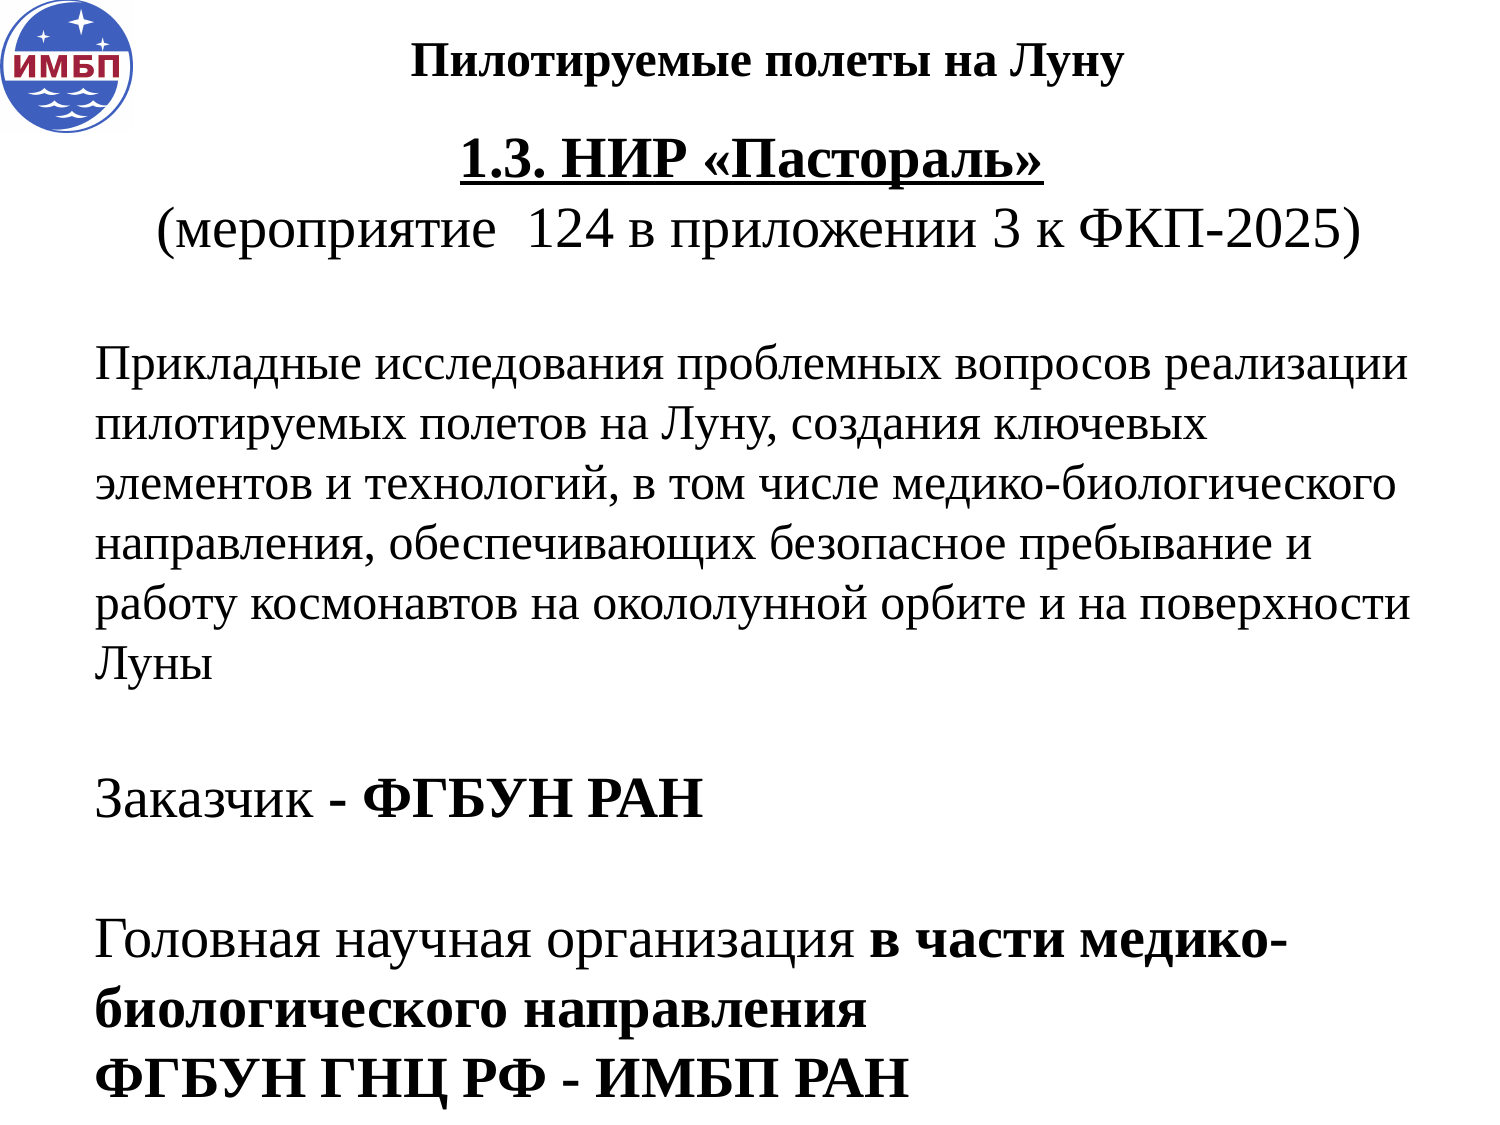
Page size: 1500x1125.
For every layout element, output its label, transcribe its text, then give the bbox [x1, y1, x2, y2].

text_box 1.3. НИР «Пастораль» (мероприятие 124 в приложении 3 к ФКП-2025) Прикладные исследования проблемных вопросов реализации пилотируемых полетов на Луну, создания ключевых элементов и технологий, в том числе медико-биологического направления, обеспечивающих безопасное пребывание и работу космонавтов на окололунной орбите и на поверхности Луны Заказчик - ФГБУН РАН Головная научная организация в части медико-биологического направления ФГБУН ГНЦ РФ - ИМБП РАН [80, 112, 1439, 1117]
picture [0, 0, 133, 133]
text_box Пилотируемые полеты на Луну [182, 19, 1353, 94]
